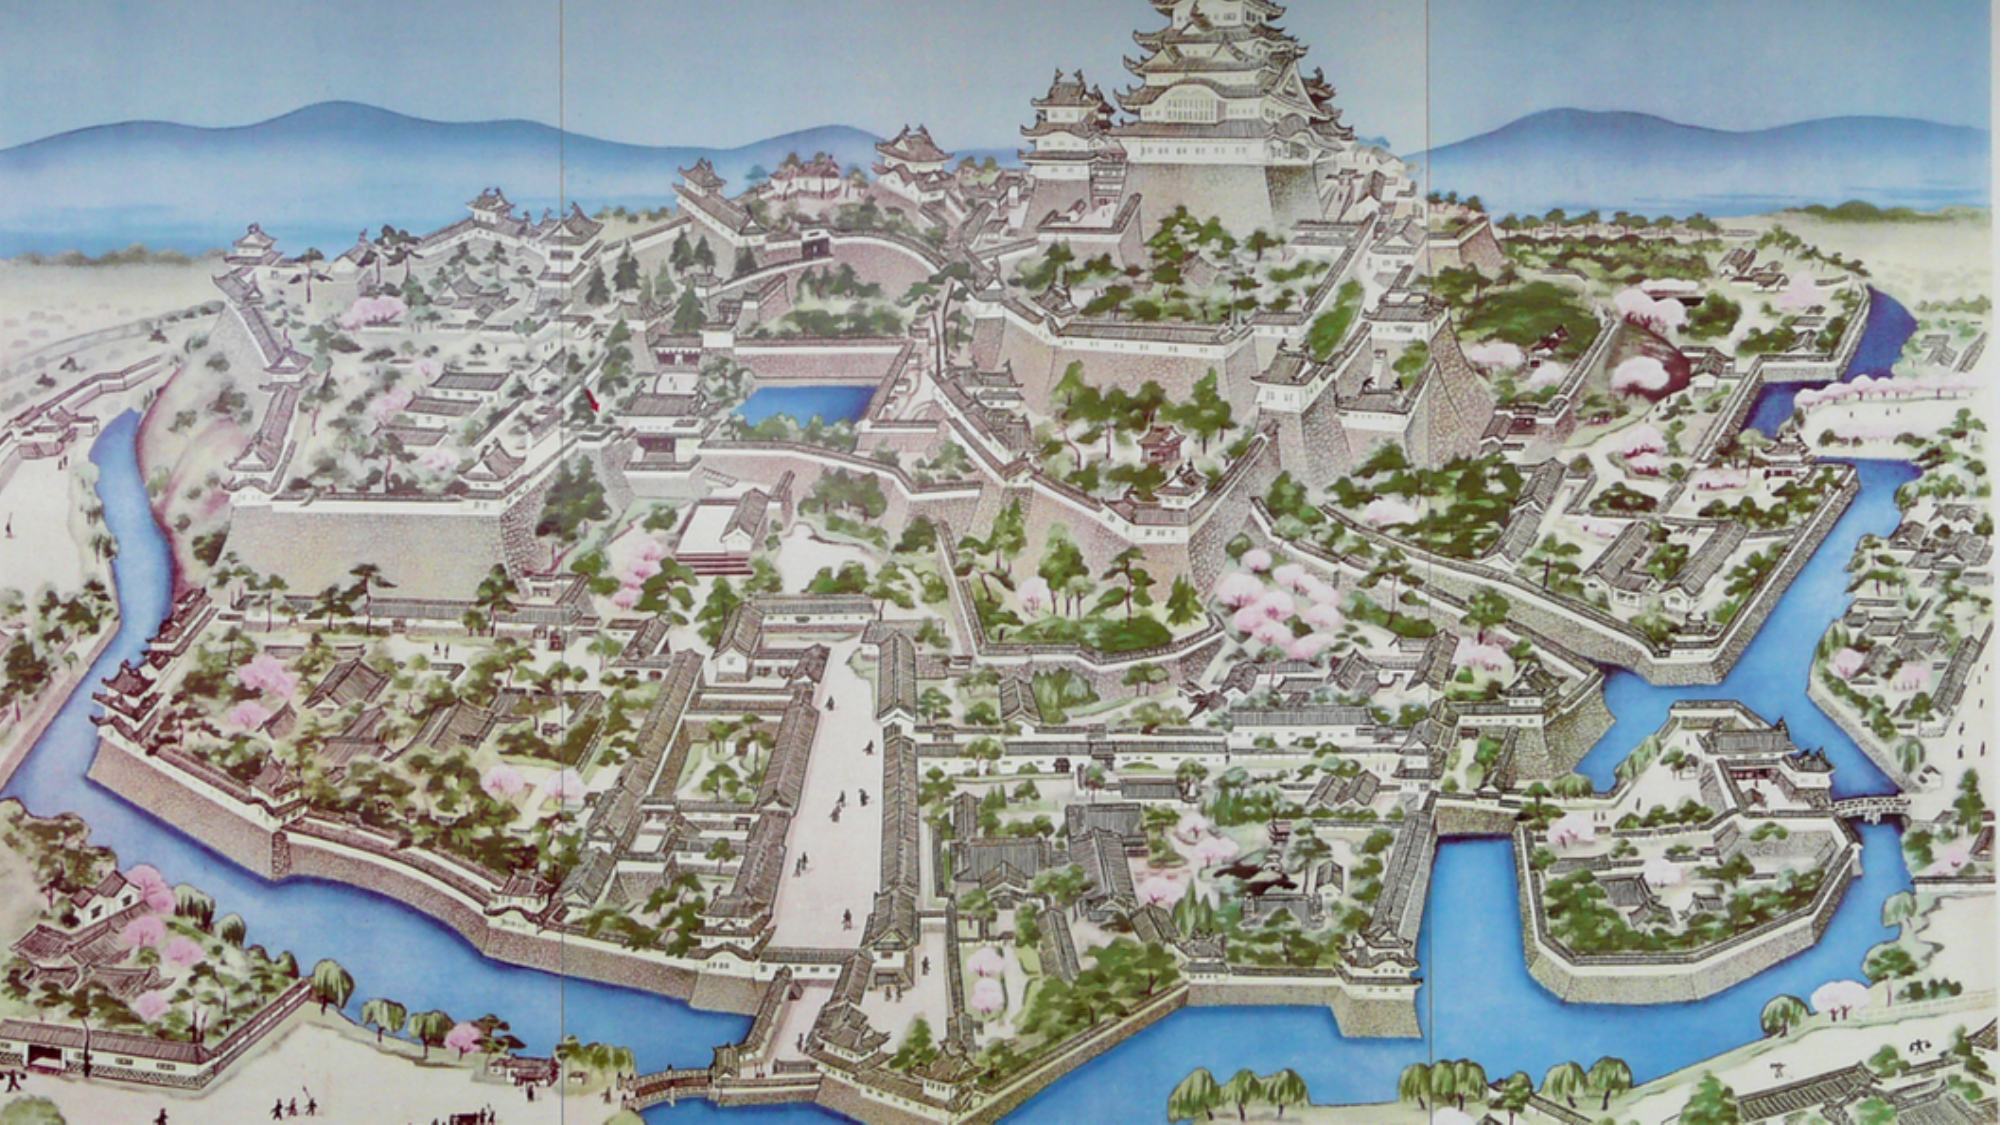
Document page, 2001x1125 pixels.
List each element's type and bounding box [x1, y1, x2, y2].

list [0, 0, 2000, 1125]
